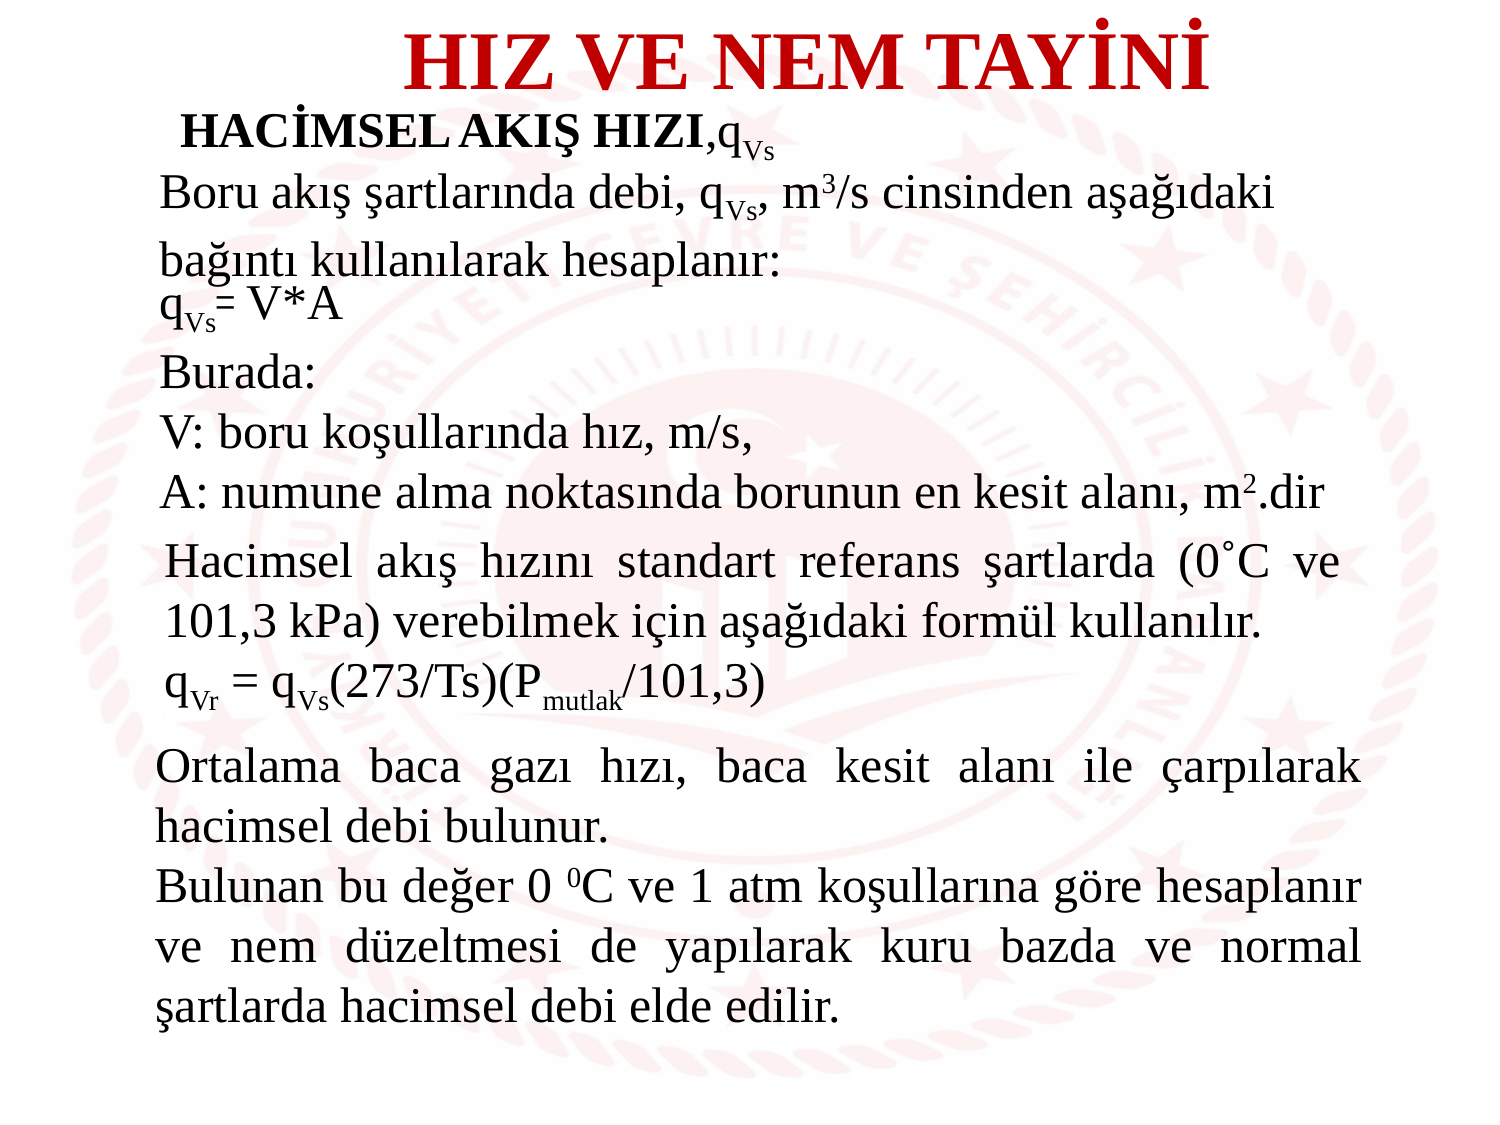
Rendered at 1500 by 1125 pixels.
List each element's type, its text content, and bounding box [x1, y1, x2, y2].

text_box qVs꞊ V*A Burada: V: boru koşullarında hız, m/s, A: numune alma noktasında borunun en kesit alanı, m2.dir [144, 262, 1370, 526]
text_box HACİMSEL AKIŞ HIZI,qVs [165, 113, 790, 151]
text_box Ortalama baca gazı hızı, baca kesit alanı ile çarpılarak hacimsel debi bulunur. Bulunan bu değer 0 0C ve 1 atm koşullarına göre hesaplanır ve nem düzeltmesi de yapılarak kuru bazda ve normal şartlarda hacimsel debi elde edilir. [140, 724, 1379, 1040]
text_box HIZ VE NEM TAYİNİ [0, 0, 1500, 113]
text_box Hacimsel akış hızını standart referans şartlarda (0˚C ve 101,3 kPa) verebilmek için aşağıdaki formül kullanılır. qVr = qVs(273/Ts)(Pmutlak/101,3) [150, 519, 1357, 723]
text_box Boru akış şartlarında debi, qVs, m3/s cinsinden aşağıdaki bağıntı kullanılarak hesaplanır: [144, 151, 1357, 262]
